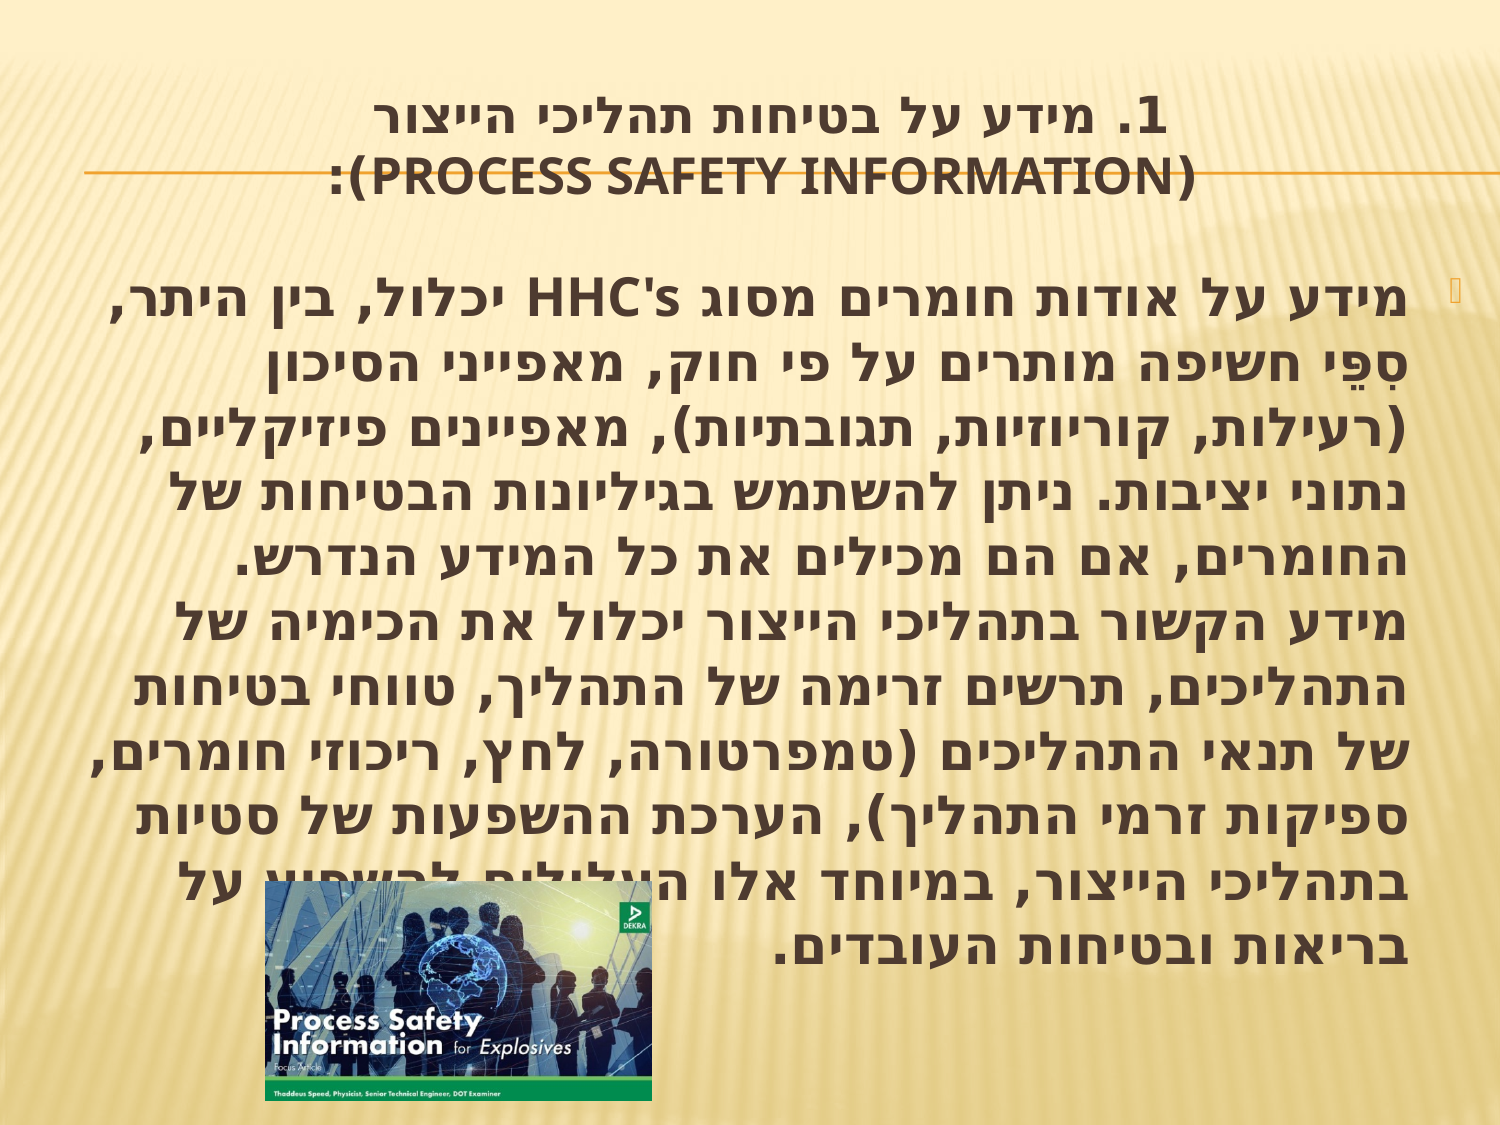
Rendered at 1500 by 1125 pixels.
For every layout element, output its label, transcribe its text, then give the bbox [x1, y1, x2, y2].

picture [265, 881, 652, 1101]
title 1. מידע על בטיחות תהליכי הייצור (Process Safety Information): [50, 75, 1475, 213]
list מידע על אודות חומרים מסוג HHC's יכלול, בין היתר, סִפֵּי חשיפה מותרים על פי חוק, מאפייני הסיכון (רעילות, קוריוזיות, תגובתיות), מאפיינים פיזיקליים, נתוני יציבות. ניתן להשתמש בגיליונות הבטיחות של החומרים, אם הם מכילים את כל המידע הנדרש. מידע הקשור בתהליכי הייצור יכלול את הכימיה של התהליכים, תרשים זרימה של התהליך, טווחי בטיחות של תנאי התהליכים (טמפרטורה, לחץ, ריכוזי חומרים, ספיקות זרמי התהליך), הערכת ההשפעות של סטיות בתהליכי הייצור, במיוחד אלו העלולים להשפיע על בריאות ובטיחות העובדים. [50, 254, 1475, 998]
